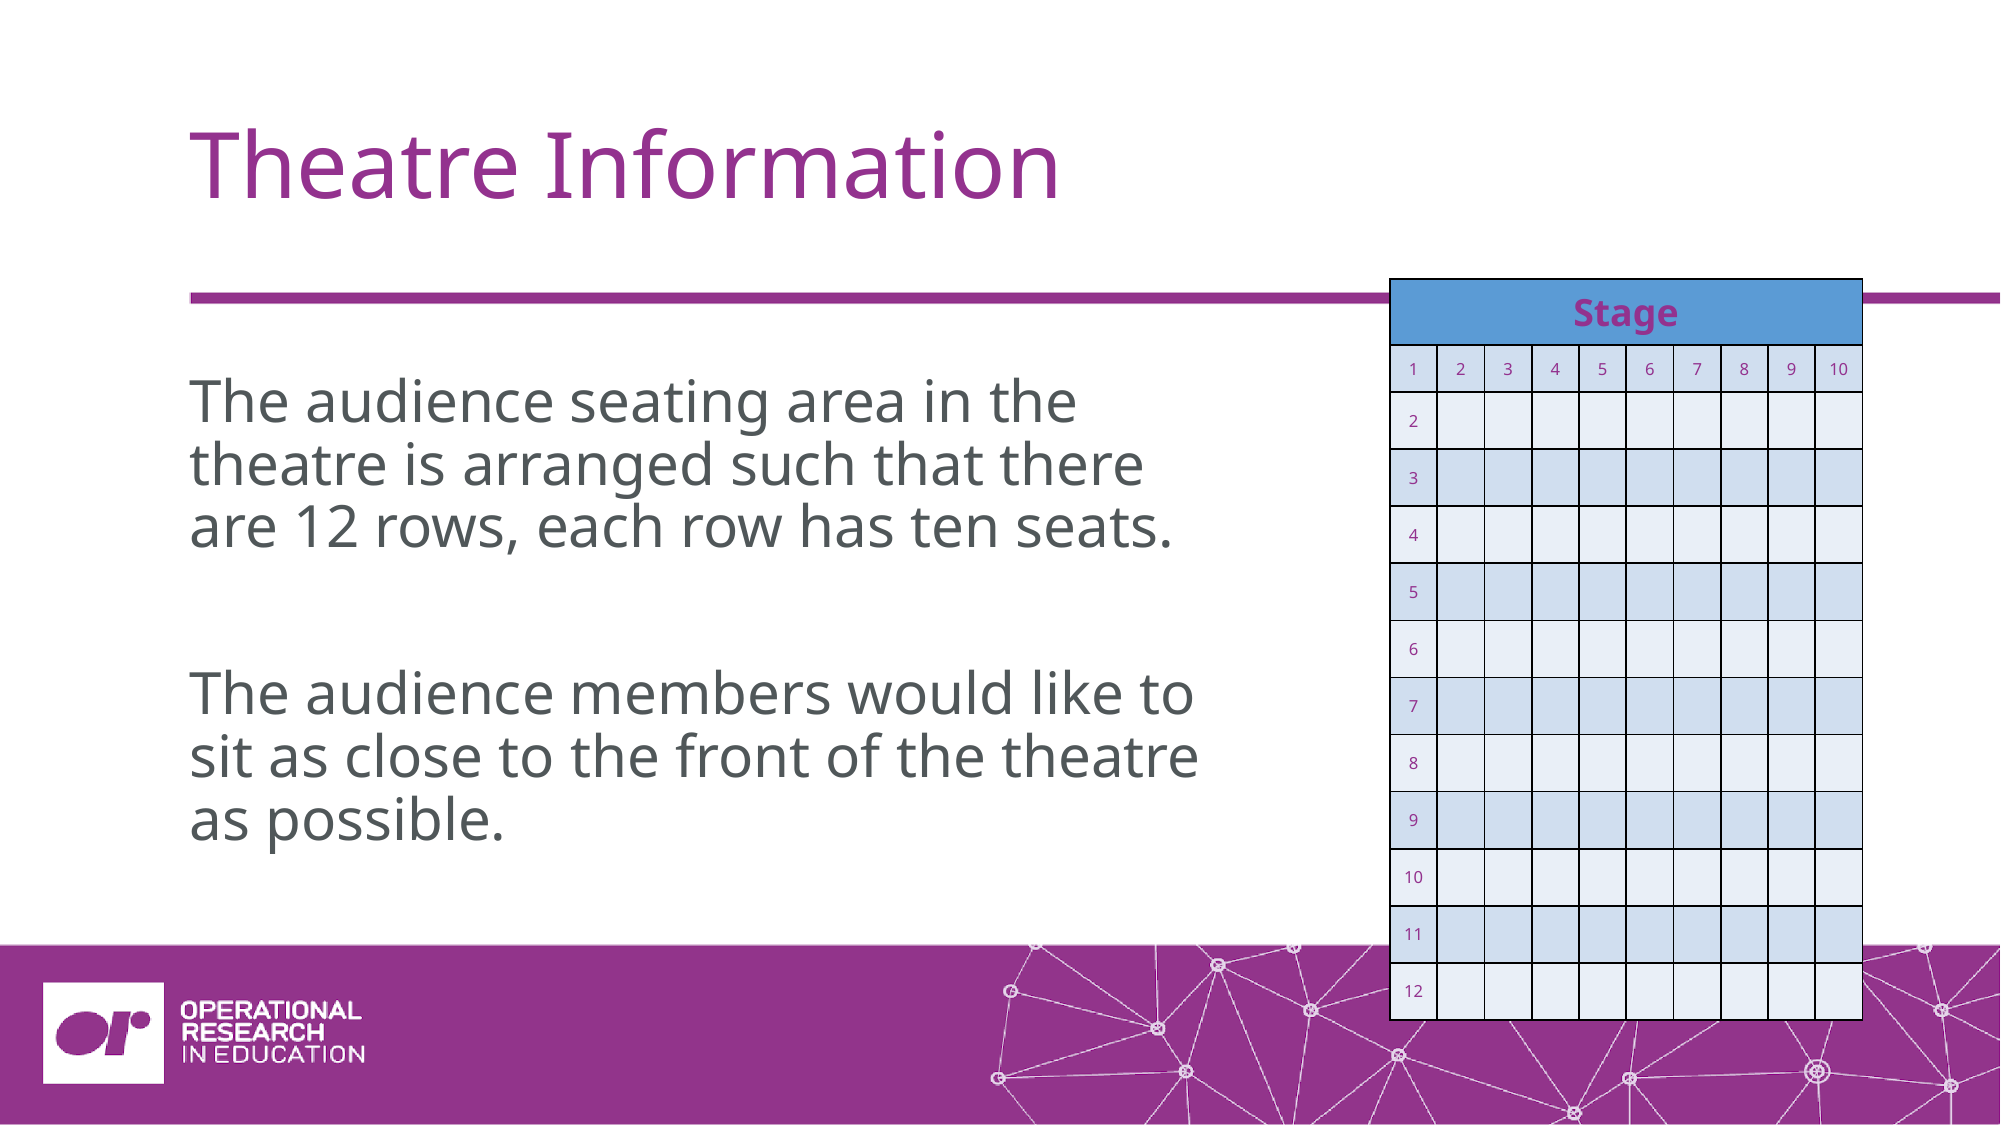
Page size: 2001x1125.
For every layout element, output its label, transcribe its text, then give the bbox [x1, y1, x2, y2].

table_cell [1533, 450, 1578, 505]
table_cell [1674, 564, 1720, 620]
table_cell [1580, 907, 1625, 962]
table_cell 12 [1391, 964, 1436, 1019]
table_cell [1816, 792, 1862, 848]
table_cell [1485, 964, 1531, 1019]
table_cell 1 [1391, 346, 1436, 391]
table_cell [1533, 393, 1578, 448]
table_cell [1627, 621, 1673, 677]
table_cell [1485, 735, 1531, 791]
table_cell [1533, 507, 1578, 562]
table_cell [1816, 850, 1862, 905]
table_cell [1533, 792, 1578, 848]
table_cell [1627, 792, 1673, 848]
table_cell [1674, 792, 1720, 848]
table_cell [1438, 507, 1484, 562]
table_cell 6 [1391, 621, 1436, 677]
table_cell [1816, 507, 1862, 562]
table_cell 9 [1391, 792, 1436, 848]
table_cell [1533, 735, 1578, 791]
table_cell [1485, 907, 1531, 962]
table_cell [1627, 564, 1673, 620]
table_cell [1674, 621, 1720, 677]
table_cell [1769, 393, 1814, 448]
table_cell [1722, 792, 1767, 848]
table_cell [1580, 507, 1625, 562]
table_cell [1769, 850, 1814, 905]
table_cell 2 [1391, 393, 1436, 448]
table_cell 6 [1627, 346, 1673, 391]
table_cell [1722, 393, 1767, 448]
table_cell [1627, 850, 1673, 905]
table_cell 3 [1391, 450, 1436, 505]
table_cell 9 [1769, 346, 1814, 391]
table_cell [1769, 907, 1814, 962]
table_cell [1769, 678, 1814, 734]
table_cell [1674, 907, 1720, 962]
table_cell [1580, 964, 1625, 1019]
table_cell [1816, 621, 1862, 677]
table_cell [1485, 621, 1531, 677]
table_cell [1722, 621, 1767, 677]
table_cell [1674, 393, 1720, 448]
table_cell [1485, 450, 1531, 505]
list The audience seating area in the theatre is arranged such that there are 12 rows, each row has ten seats. The audience members would like to sit as close to the front of the theatre as possible. [189, 364, 1237, 916]
table_cell [1722, 564, 1767, 620]
table_cell [1580, 792, 1625, 848]
table_cell [1769, 564, 1814, 620]
table_cell [1627, 907, 1673, 962]
table_cell [1627, 450, 1673, 505]
table_cell [1485, 792, 1531, 848]
table_cell [1674, 507, 1720, 562]
table_cell [1816, 393, 1862, 448]
table_cell 5 [1580, 346, 1625, 391]
table_cell [1533, 850, 1578, 905]
table_cell [1674, 964, 1720, 1019]
table_cell [1580, 850, 1625, 905]
table_cell [1627, 735, 1673, 791]
table_cell [1674, 450, 1720, 505]
table_cell [1816, 450, 1862, 505]
table_cell 7 [1391, 678, 1436, 734]
table_cell [1580, 450, 1625, 505]
table_cell [1816, 964, 1862, 1019]
table_cell [1627, 393, 1673, 448]
table_cell [1627, 507, 1673, 562]
table_cell [1627, 678, 1673, 734]
table_cell [1769, 735, 1814, 791]
table_cell [1627, 964, 1673, 1019]
table_cell [1533, 564, 1578, 620]
table_cell 4 [1533, 346, 1578, 391]
table_cell 10 [1816, 346, 1862, 391]
table_cell [1485, 850, 1531, 905]
table_cell [1816, 678, 1862, 734]
table_cell [1769, 621, 1814, 677]
table_cell [1438, 393, 1484, 448]
table_cell [1533, 964, 1578, 1019]
table_cell [1674, 735, 1720, 791]
table_cell [1438, 850, 1484, 905]
table_cell 8 [1391, 735, 1436, 791]
table_cell [1580, 564, 1625, 620]
table_cell [1580, 621, 1625, 677]
table_cell [1816, 735, 1862, 791]
table_cell [1438, 450, 1484, 505]
table_cell 2 [1438, 346, 1484, 391]
title Theatre Information [189, 59, 1863, 278]
table_cell [1722, 907, 1767, 962]
table_cell [1533, 678, 1578, 734]
table_cell [1438, 735, 1484, 791]
table_cell [1485, 678, 1531, 734]
table_cell [1485, 393, 1531, 448]
table_cell [1722, 507, 1767, 562]
table_cell [1485, 564, 1531, 620]
table_cell [1722, 850, 1767, 905]
table_cell [1816, 907, 1862, 962]
table_cell [1769, 792, 1814, 848]
table_cell 4 [1391, 507, 1436, 562]
table_cell 5 [1391, 564, 1436, 620]
table_cell [1580, 393, 1625, 448]
table_cell [1485, 507, 1531, 562]
table_cell [1438, 964, 1484, 1019]
table_cell [1769, 507, 1814, 562]
table_cell [1722, 735, 1767, 791]
table_cell 8 [1722, 346, 1767, 391]
table_cell [1722, 964, 1767, 1019]
table_cell [1674, 850, 1720, 905]
table_cell [1816, 564, 1862, 620]
table_header Stage [1391, 280, 1862, 344]
table_cell 7 [1674, 346, 1720, 391]
table_cell [1580, 735, 1625, 791]
table_cell [1533, 621, 1578, 677]
table_cell [1438, 792, 1484, 848]
table_cell 10 [1391, 850, 1436, 905]
table_cell [1438, 907, 1484, 962]
table_cell [1438, 678, 1484, 734]
picture [0, 0, 2001, 1125]
table_cell [1769, 964, 1814, 1019]
table_cell [1722, 450, 1767, 505]
table_cell [1438, 621, 1484, 677]
table_cell [1438, 564, 1484, 620]
table_cell [1674, 678, 1720, 734]
table_cell [1580, 678, 1625, 734]
table_cell [1533, 907, 1578, 962]
table_cell 11 [1391, 907, 1436, 962]
table_cell [1769, 450, 1814, 505]
table_cell [1722, 678, 1767, 734]
table_cell 3 [1485, 346, 1531, 391]
